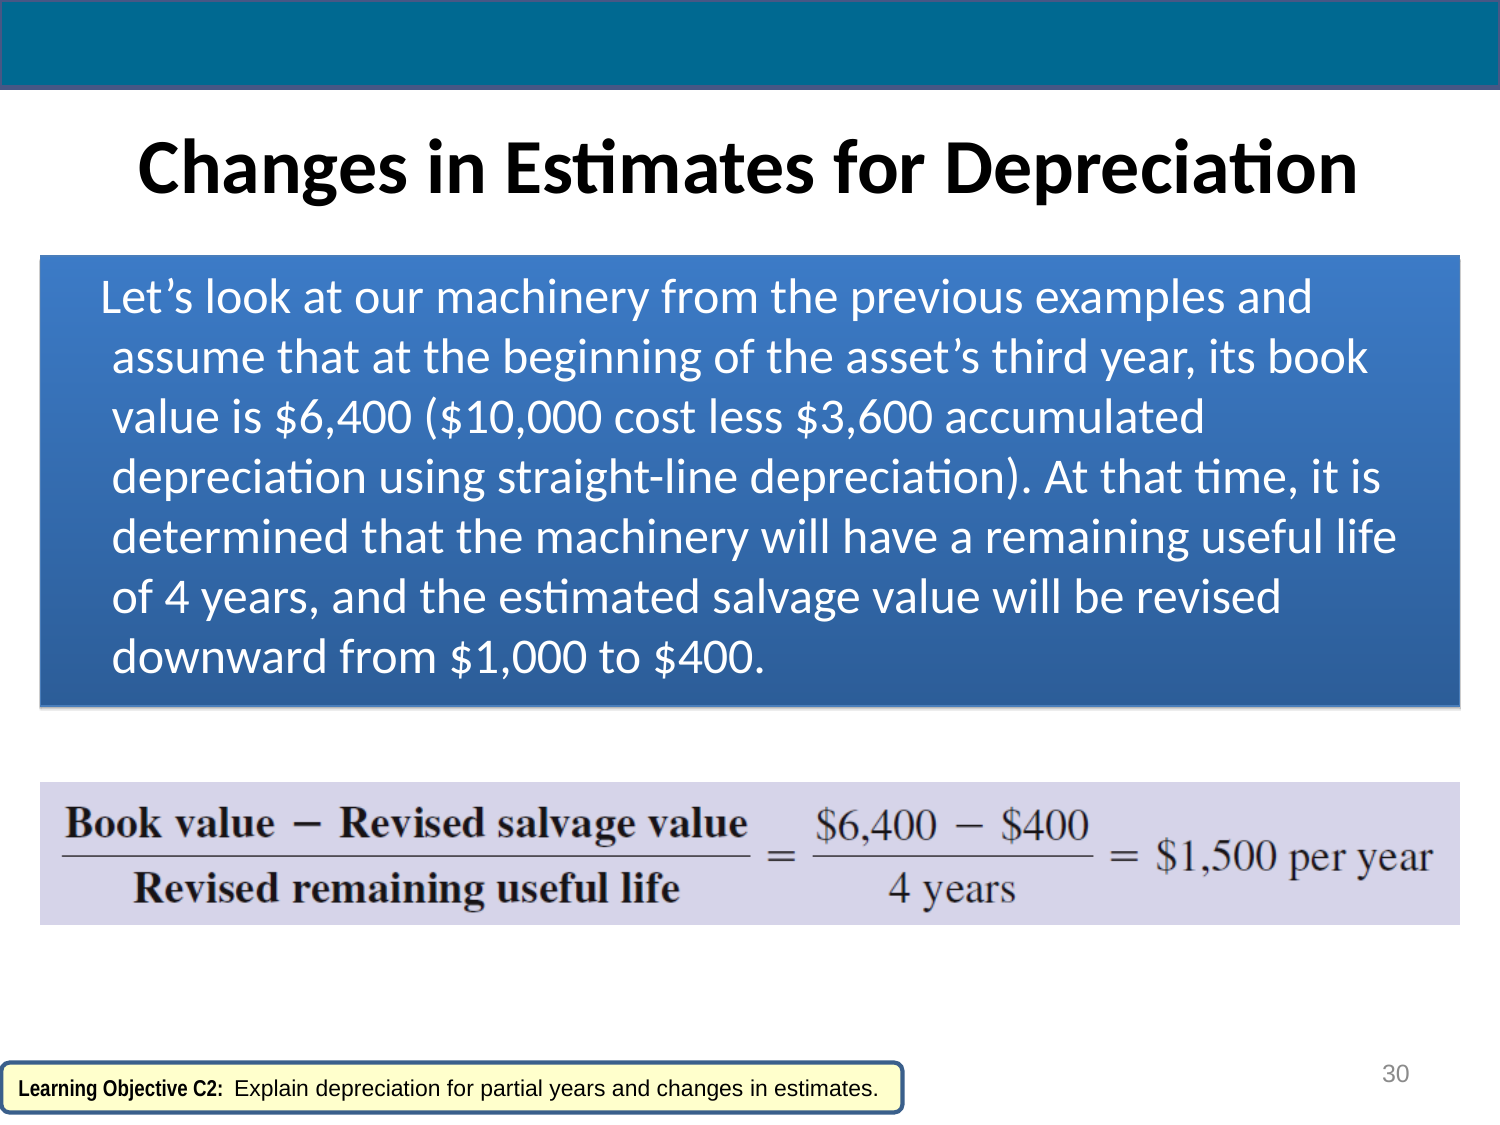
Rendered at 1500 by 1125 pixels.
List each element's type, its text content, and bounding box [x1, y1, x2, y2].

slide_number 30 [1074, 1042, 1425, 1103]
text_box Learning Objective C2: Explain depreciation for partial years and changes in estimates. [1, 1062, 903, 1113]
title Changes in Estimates for Depreciation [74, 88, 1426, 251]
picture [40, 782, 1460, 926]
list Let’s look at our machinery from the previous examples and assume that at the beginning of the asset’s third year, its book value is $6,400 ($10,000 cost less $3,600 accumulated depreciation using straight-line depreciation). At that time, it is determined that the machinery will have a remaining useful life of 4 years, and the estimated salvage value will be revised downward from $1,000 to $400. [40, 255, 1460, 707]
text_box [0, 0, 1500, 88]
